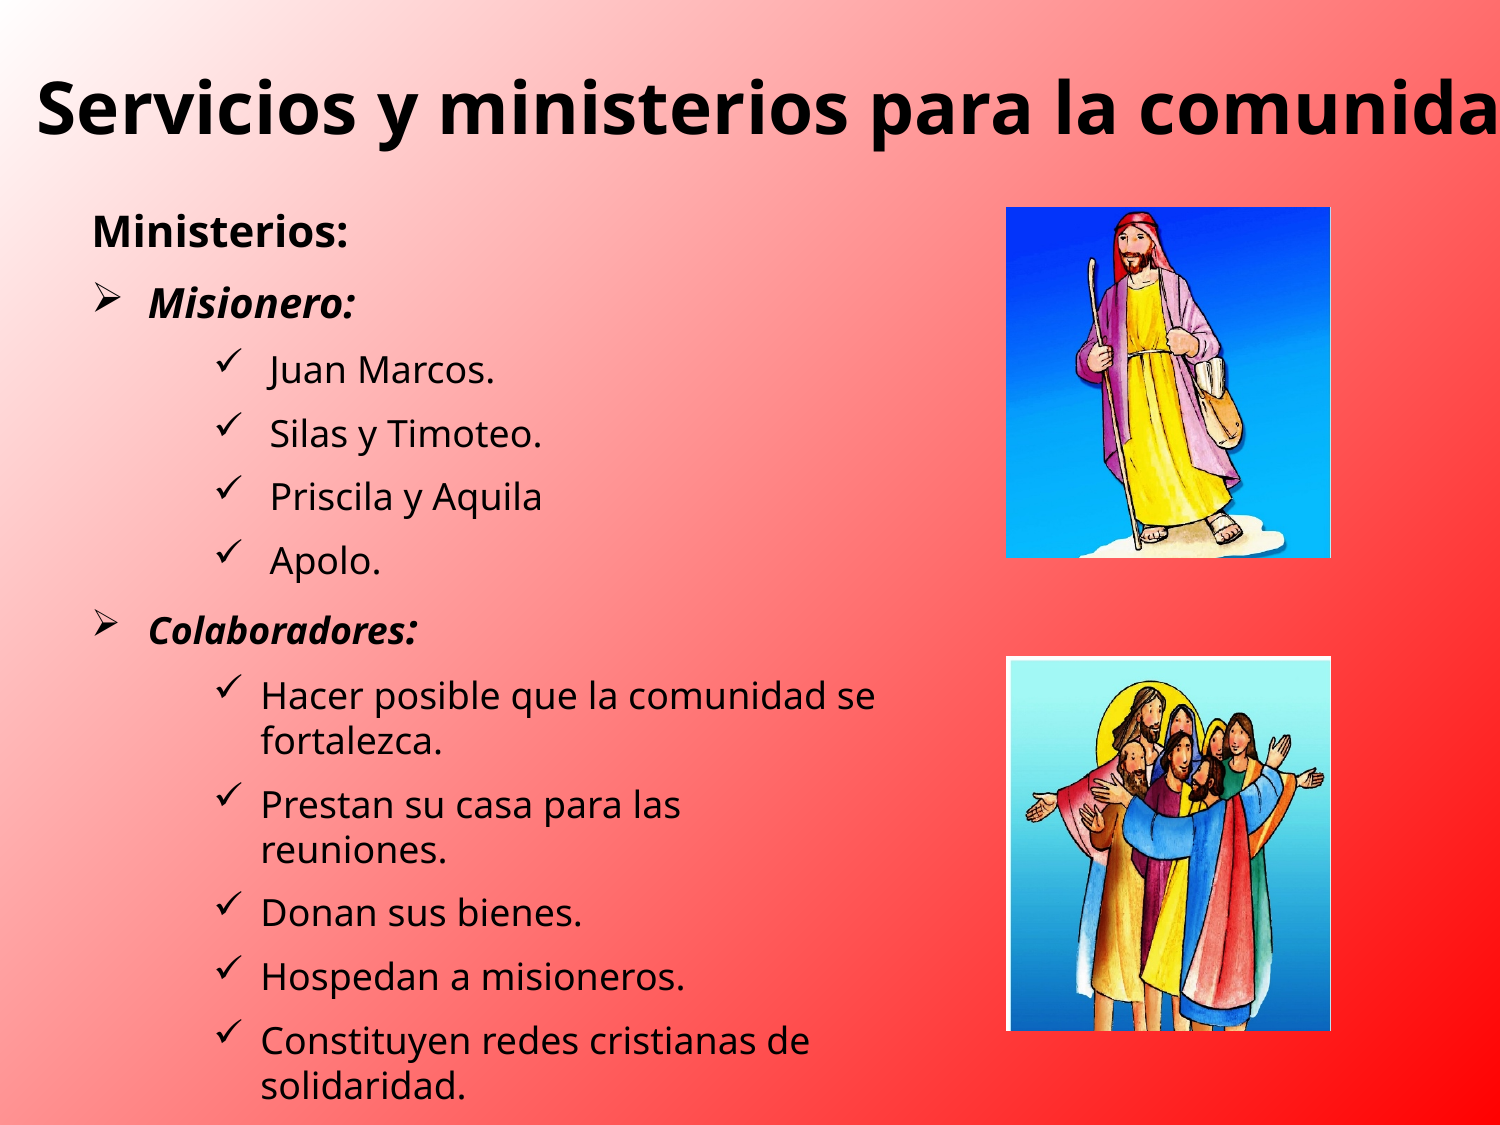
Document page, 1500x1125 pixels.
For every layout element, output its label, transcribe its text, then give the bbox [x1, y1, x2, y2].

picture [1005, 207, 1331, 558]
text_box Ministerios: Misionero: Juan Marcos. Silas y Timoteo. Priscila y Aquila Apolo. Colaboradores: Hacer posible que la comunidad se fortalezca. Prestan su casa para las reuniones. Donan sus bienes. Hospedan a misioneros. Constituyen redes cristianas de solidaridad. [76, 196, 892, 1125]
picture [1005, 656, 1331, 1031]
text_box Servicios y ministerios para la comunidad [41, 54, 1500, 169]
